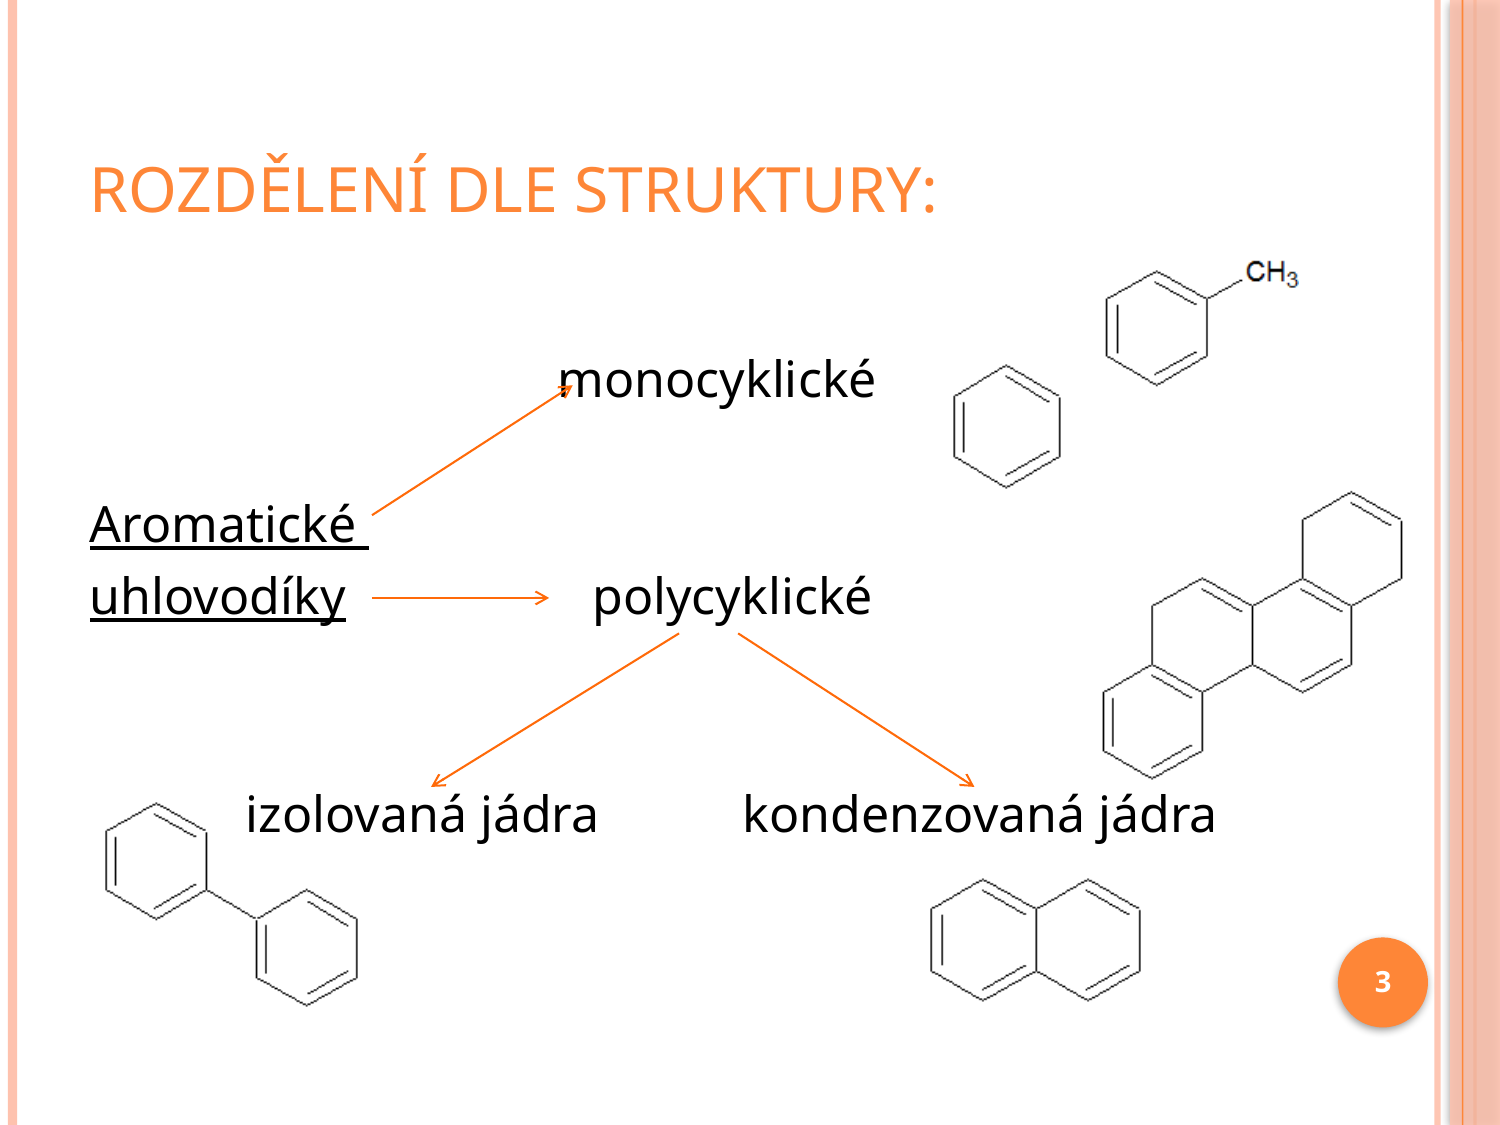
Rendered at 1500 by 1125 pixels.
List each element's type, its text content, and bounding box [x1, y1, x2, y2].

picture [914, 863, 1155, 1016]
picture [1092, 254, 1300, 400]
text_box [371, 384, 574, 516]
title Rozdělení dle struktury: [75, 45, 1300, 233]
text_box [430, 632, 680, 788]
picture [90, 786, 373, 1021]
list monocyklické Aromatické uhlovodíky polycyklické izolovaná jádra kondenzovaná jádra [75, 267, 1300, 1062]
picture [938, 349, 1076, 504]
slide_number 3 [1333, 940, 1434, 1027]
picture [1091, 482, 1412, 784]
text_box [737, 632, 975, 788]
